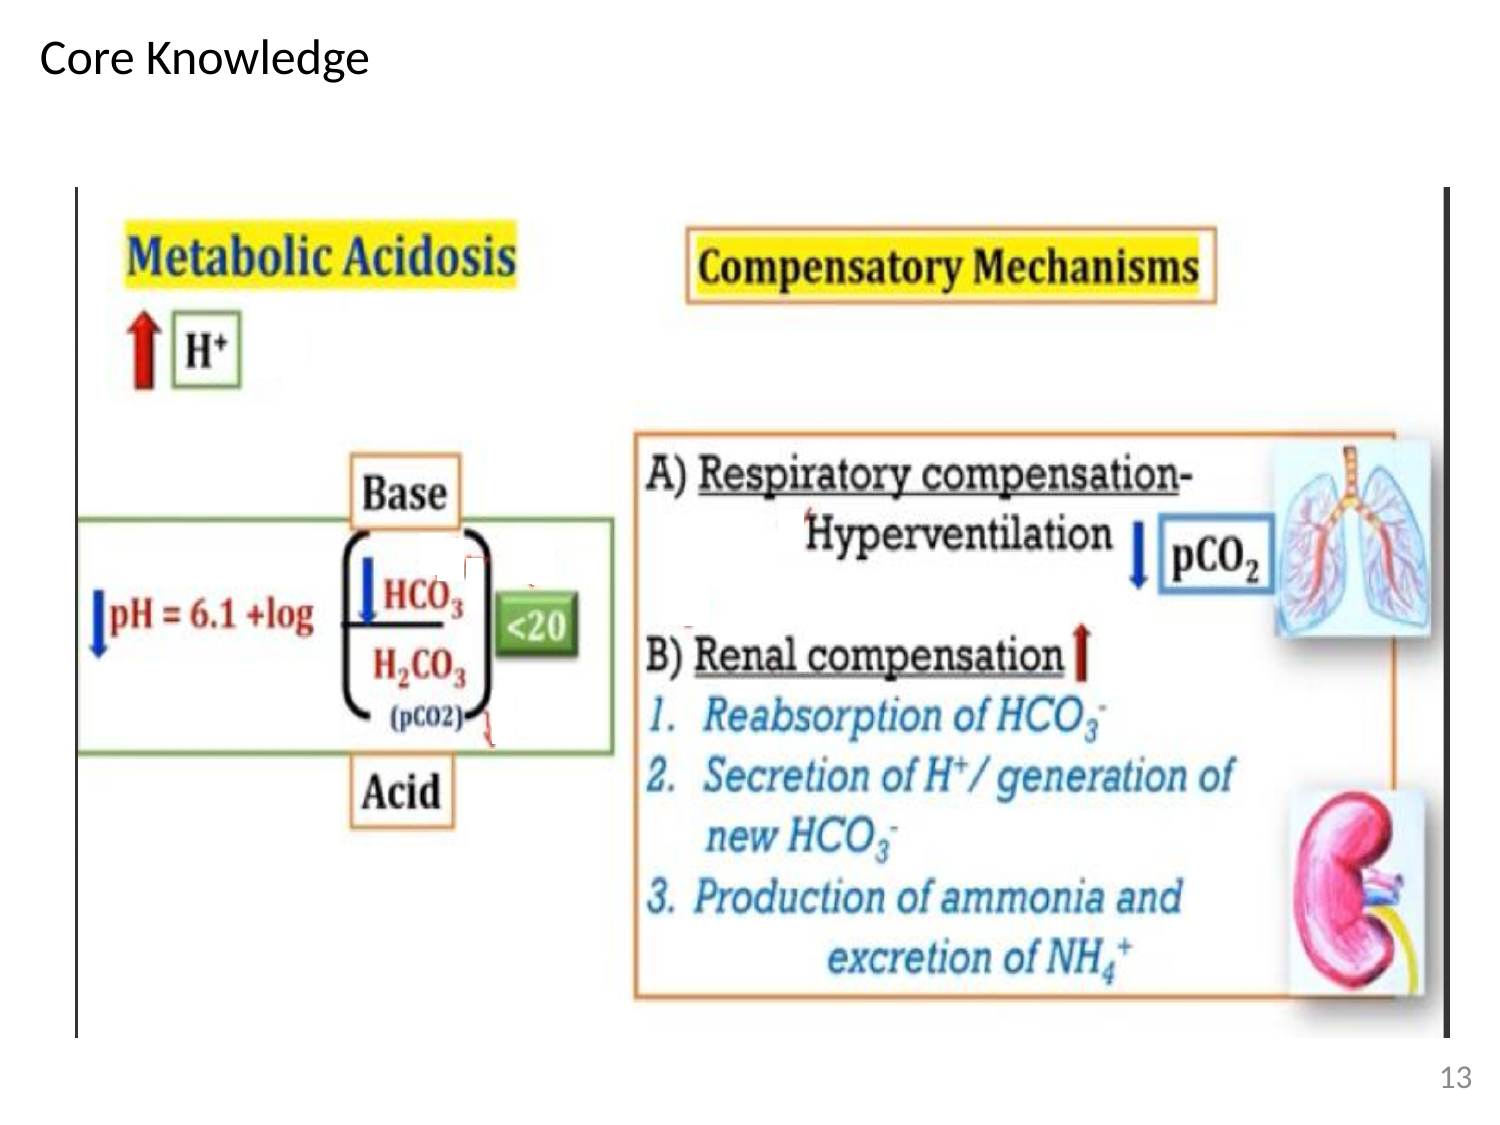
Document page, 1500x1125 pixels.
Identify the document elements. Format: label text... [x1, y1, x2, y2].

slide_number 13 [1396, 1025, 1488, 1125]
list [74, 187, 1450, 1038]
text_box Core Knowledge [24, 24, 388, 85]
